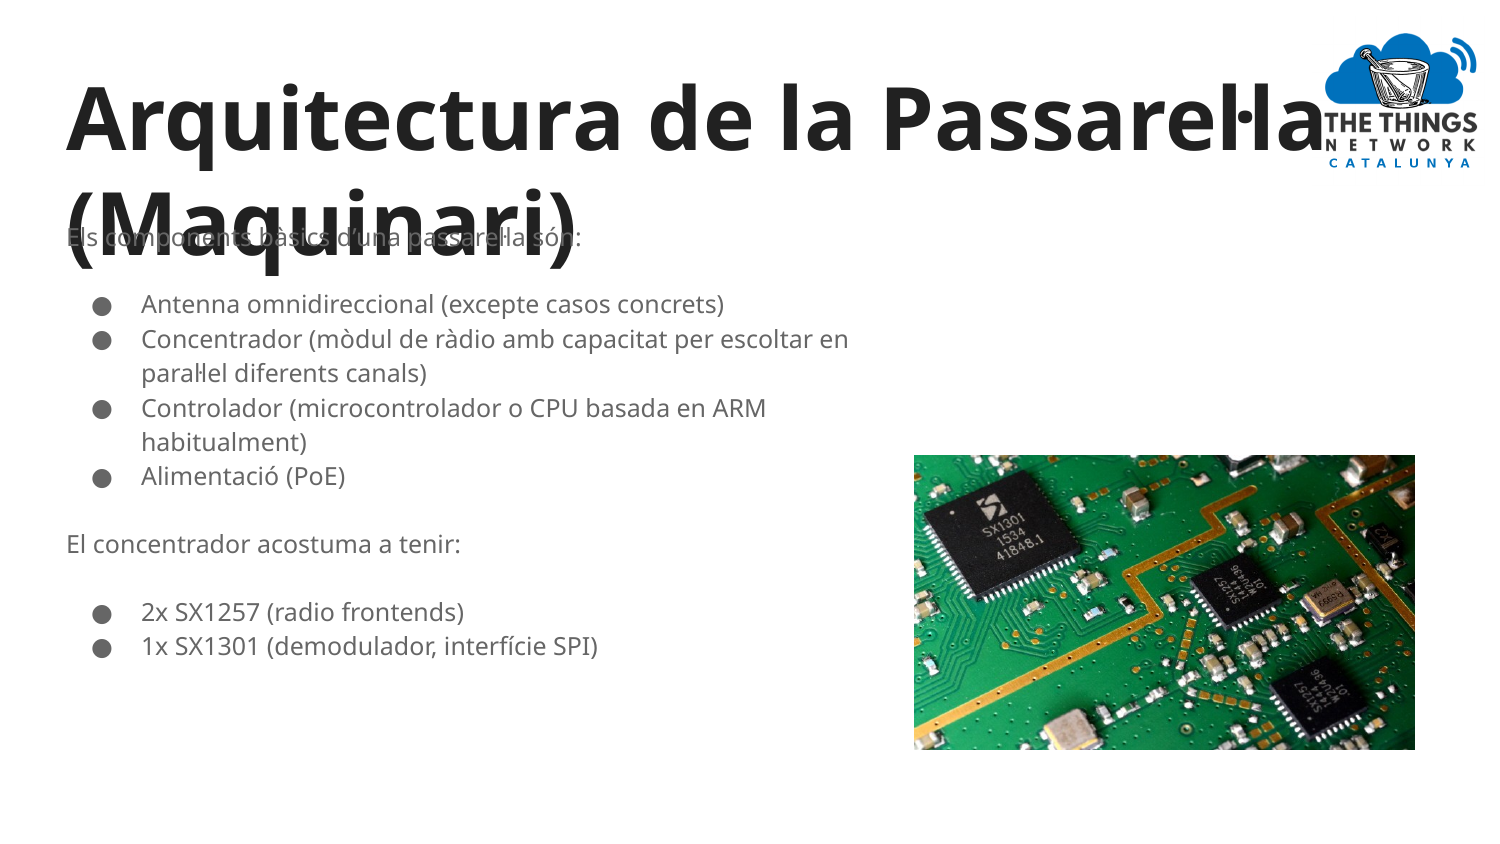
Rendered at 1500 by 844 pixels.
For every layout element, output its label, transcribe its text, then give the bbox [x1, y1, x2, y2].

list Els components bàsics d’una passarel·la són: Antenna omnidireccional (excepte casos concrets) Concentrador (mòdul de ràdio amb capacitat per escoltar en paral·lel diferents canals) Controlador (microcontrolador o CPU basada en ARM habitualment) Alimentació (PoE) El concentrador acostuma a tenir: 2x SX1257 (radio frontends) 1x SX1301 (demodulador, interfície SPI) [51, 201, 915, 750]
title Arquitectura de la Passarel·la (Maquinari) [51, 48, 1449, 180]
picture [1312, 16, 1485, 186]
picture [914, 454, 1415, 750]
